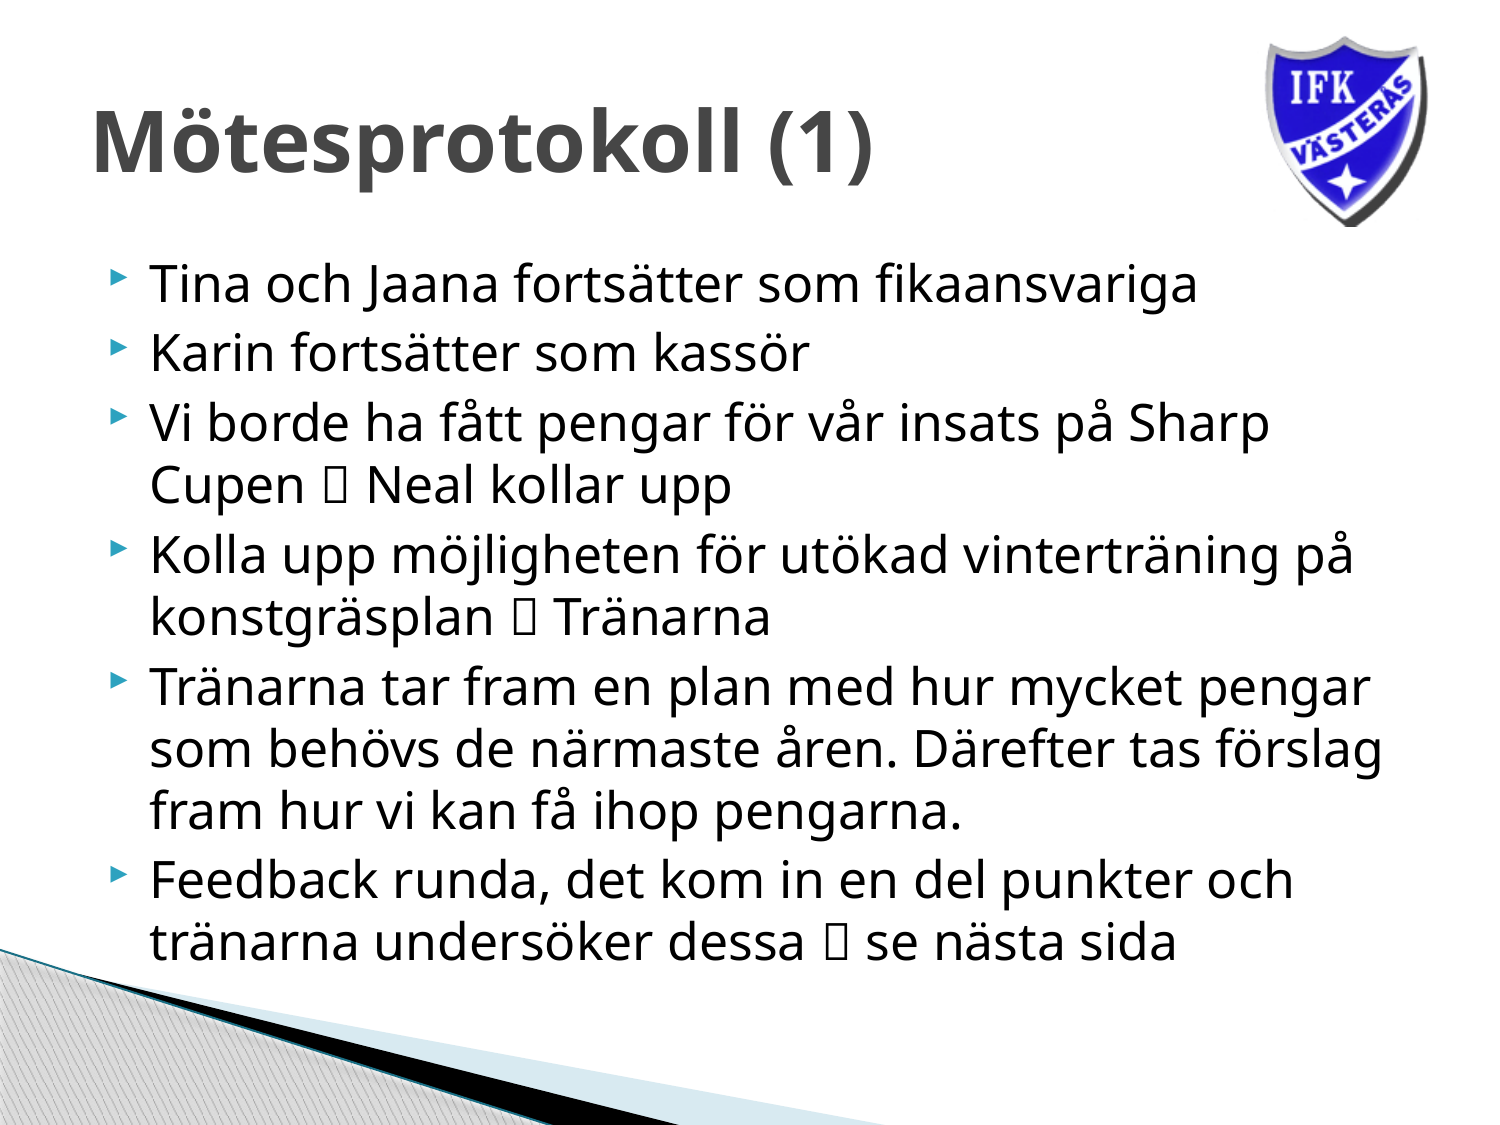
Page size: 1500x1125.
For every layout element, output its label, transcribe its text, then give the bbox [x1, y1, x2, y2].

list Tina och Jaana fortsätter som fikaansvariga Karin fortsätter som kassör Vi borde ha fått pengar för vår insats på Sharp Cupen  Neal kollar upp Kolla upp möjligheten för utökad vinterträning på konstgräsplan  Tränarna Tränarna tar fram en plan med hur mycket pengar som behövs de närmaste åren. Därefter tas förslag fram hur vi kan få ihop pengarna. Feedback runda, det kom in en del punkter och tränarna undersöker dessa  se nästa sida [75, 243, 1425, 986]
title Mötesprotokoll (1) [75, 45, 1425, 233]
picture [1257, 30, 1430, 227]
